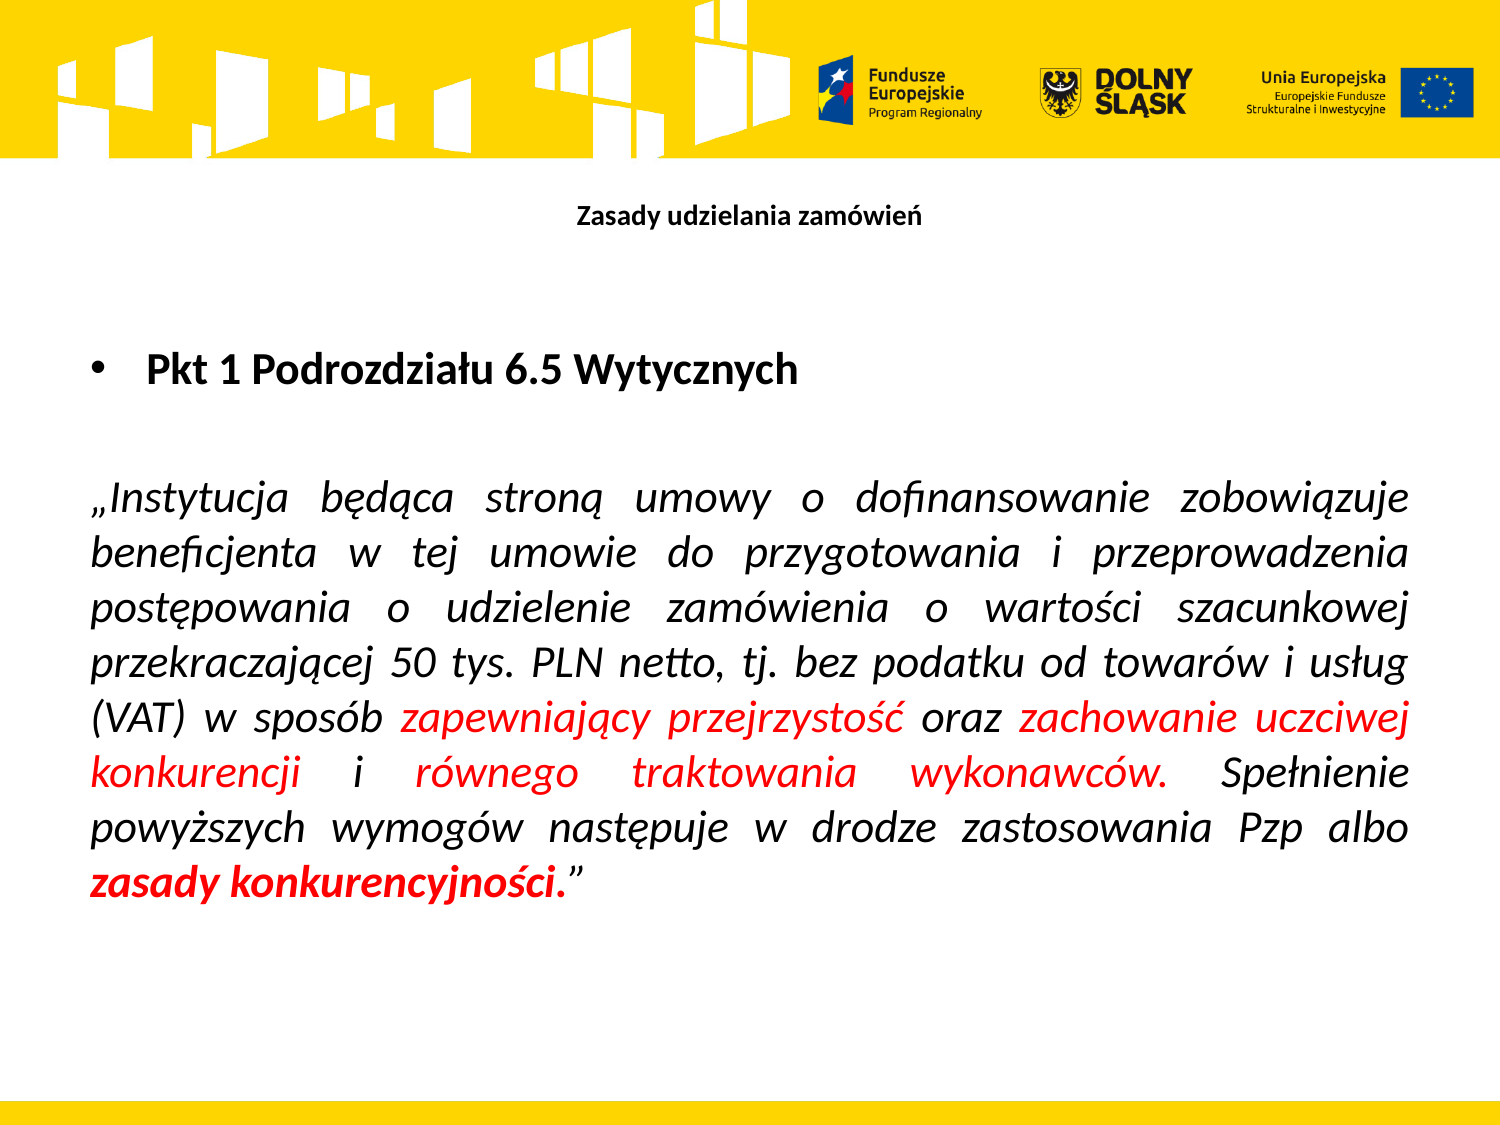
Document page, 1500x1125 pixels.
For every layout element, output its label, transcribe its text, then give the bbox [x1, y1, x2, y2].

picture [0, 0, 1500, 1125]
list Pkt 1 Podrozdziału 6.5 Wytycznych „Instytucja będąca stroną umowy o dofinansowanie zobowiązuje beneficjenta w tej umowie do przygotowania i przeprowadzenia postępowania o udzielenie zamówienia o wartości szacunkowej przekraczającej 50 tys. PLN netto, tj. bez podatku od towarów i usług (VAT) w sposób zapewniający przejrzystość oraz zachowanie uczciwej konkurencji i równego traktowania wykonawców. Spełnienie powyższych wymogów następuje w drodze zastosowania Pzp albo zasady konkurencyjności.” [75, 267, 1425, 1083]
title Zasady udzielania zamówień [75, 160, 1425, 267]
